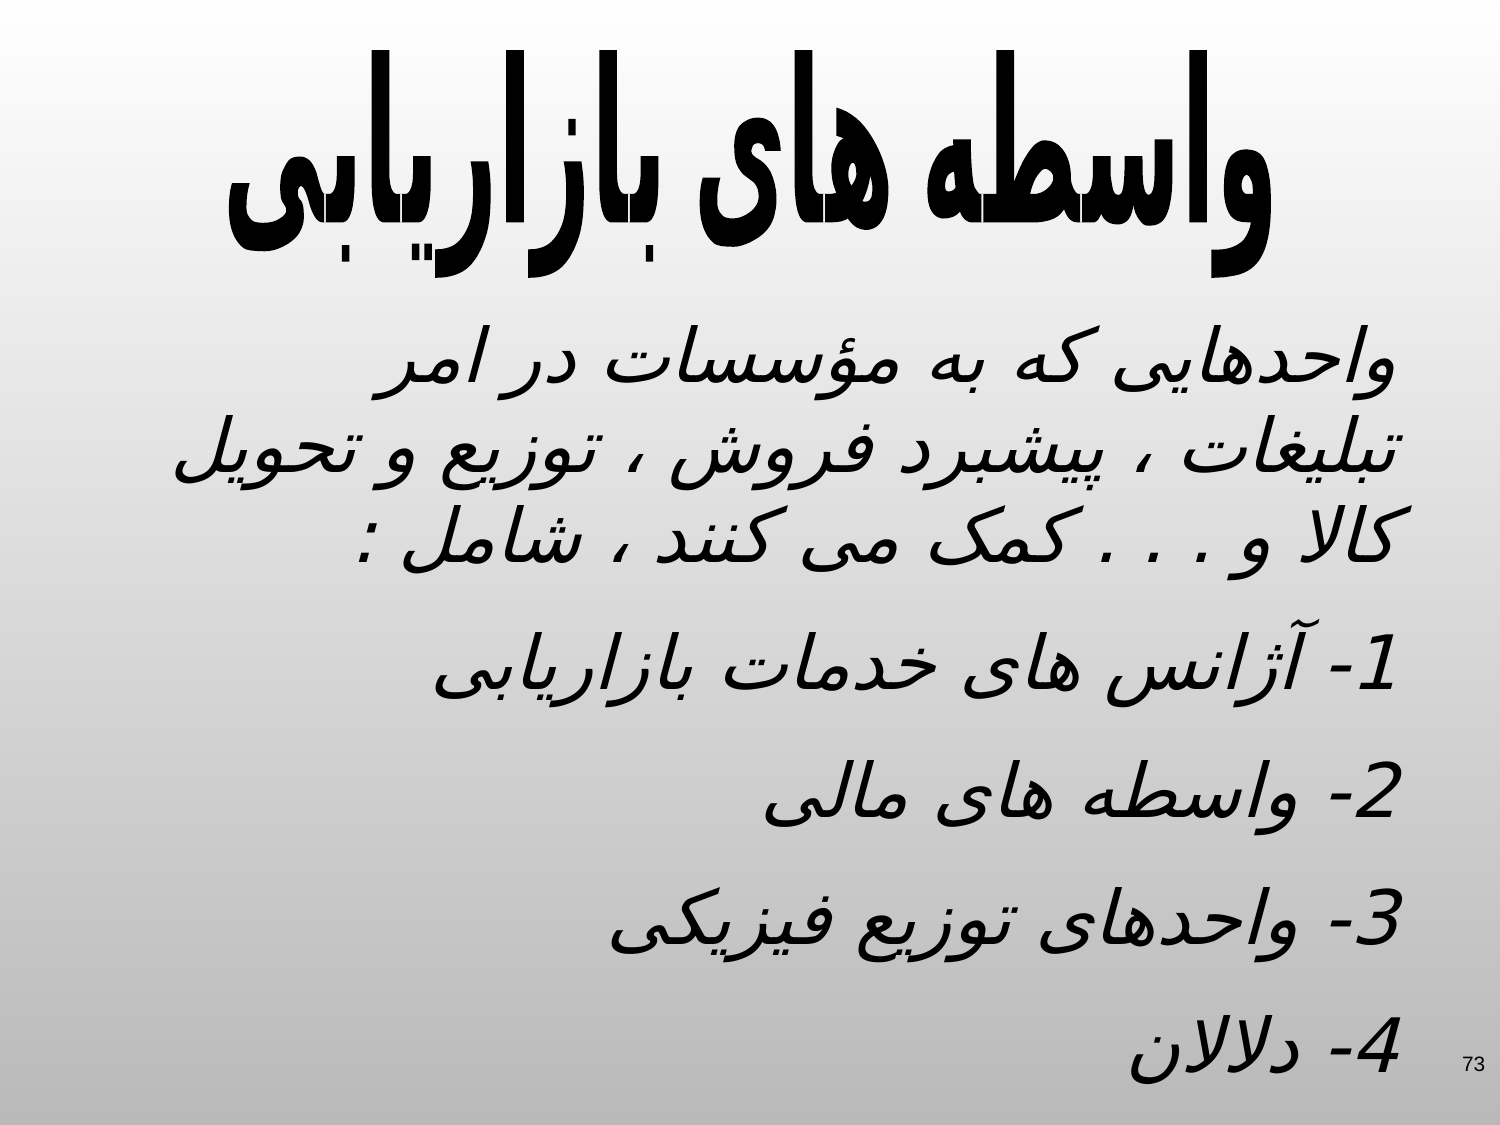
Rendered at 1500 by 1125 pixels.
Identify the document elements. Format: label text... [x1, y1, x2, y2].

text_box واحدهایی که به مؤسسات در امر تبلیغات ، پیشبرد فروش ، توزیع و تحویل کالا و . . . کمک می کنند ، شامل : 1- آژانس های خدمات بازاریابی 2- واسطه های مالی 3- واحدهای توزیع فیزیکی 4- دلالان [74, 299, 1413, 1095]
slide_number 73 [1149, 1024, 1500, 1103]
